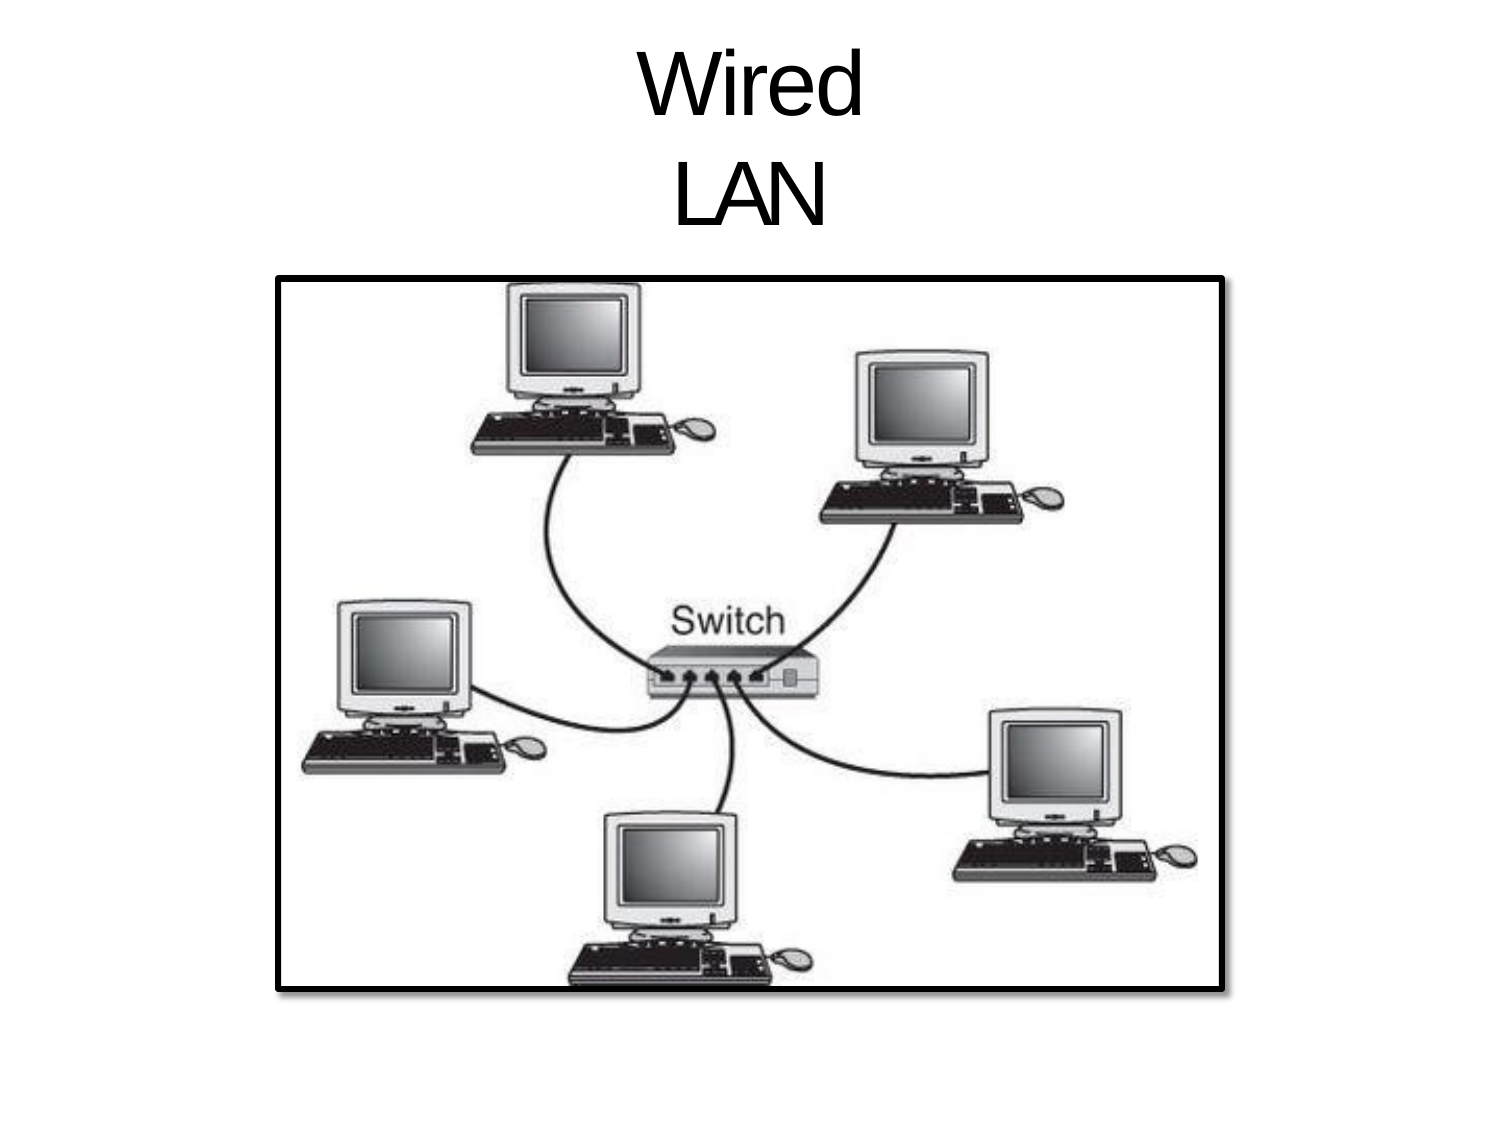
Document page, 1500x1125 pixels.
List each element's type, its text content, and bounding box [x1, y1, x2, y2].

title Wired LAN [548, 21, 952, 244]
text_box [278, 278, 1222, 989]
text_box [270, 271, 1239, 1006]
